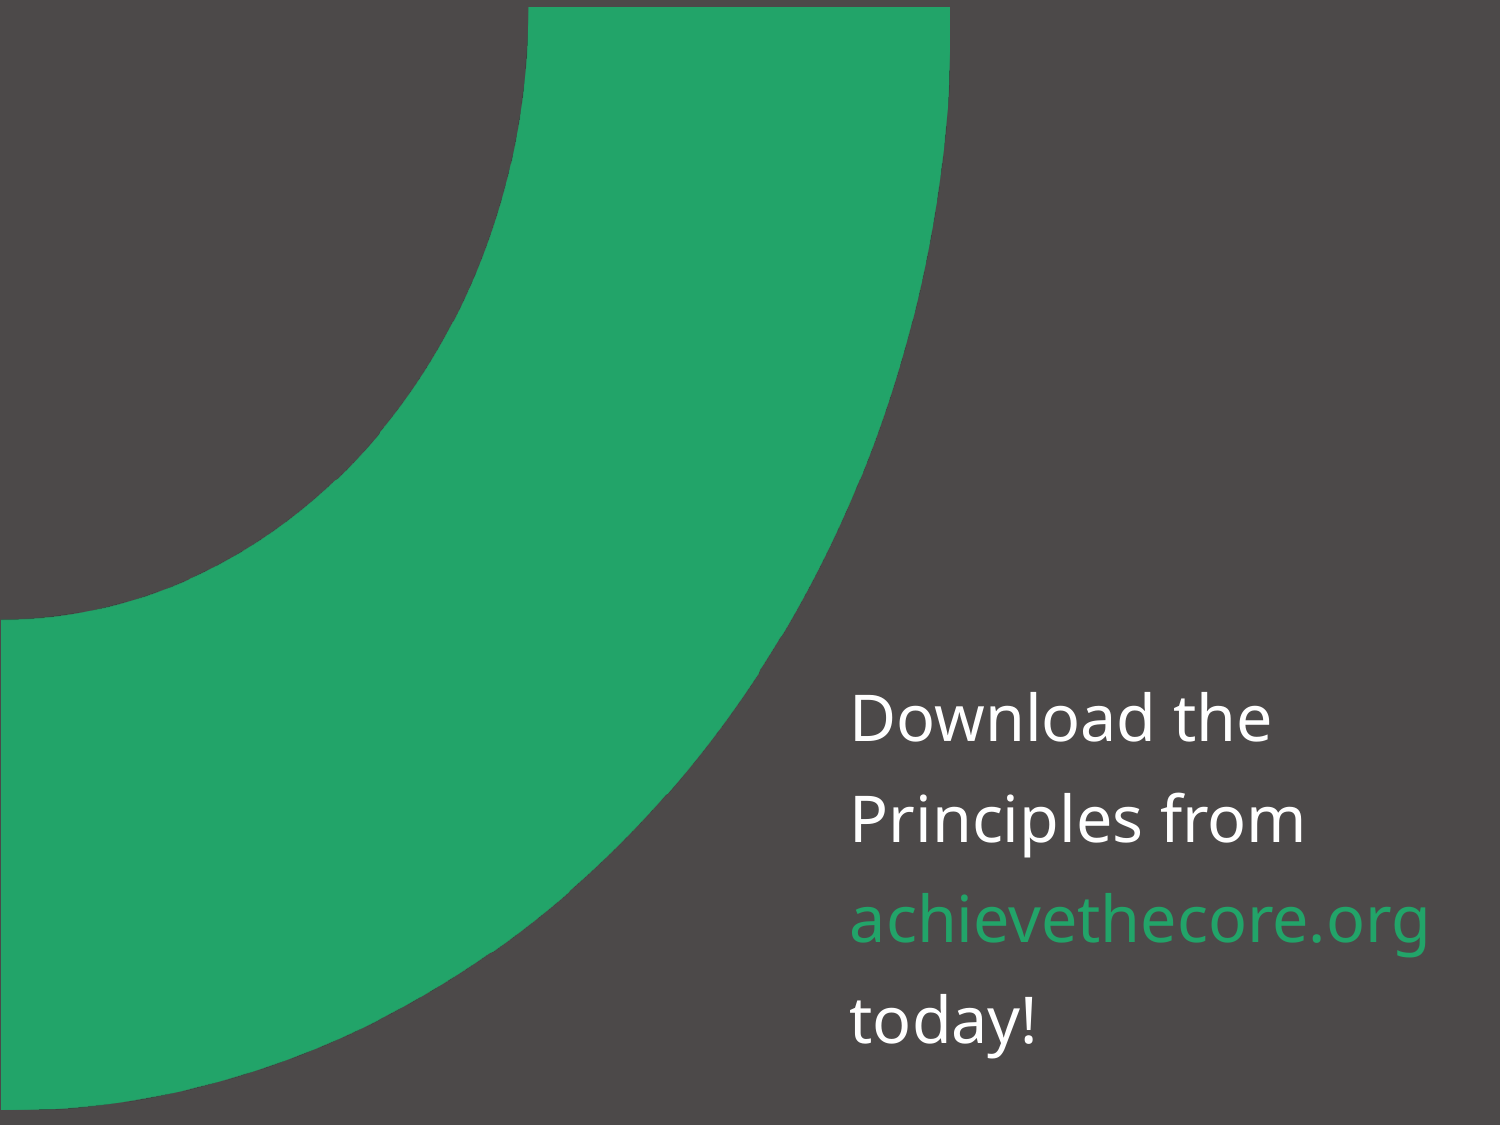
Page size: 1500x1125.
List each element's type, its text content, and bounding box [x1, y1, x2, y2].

picture [0, 5, 950, 1110]
text_box Download the Principles from achievethecore.org today! [954, 653, 1475, 1057]
